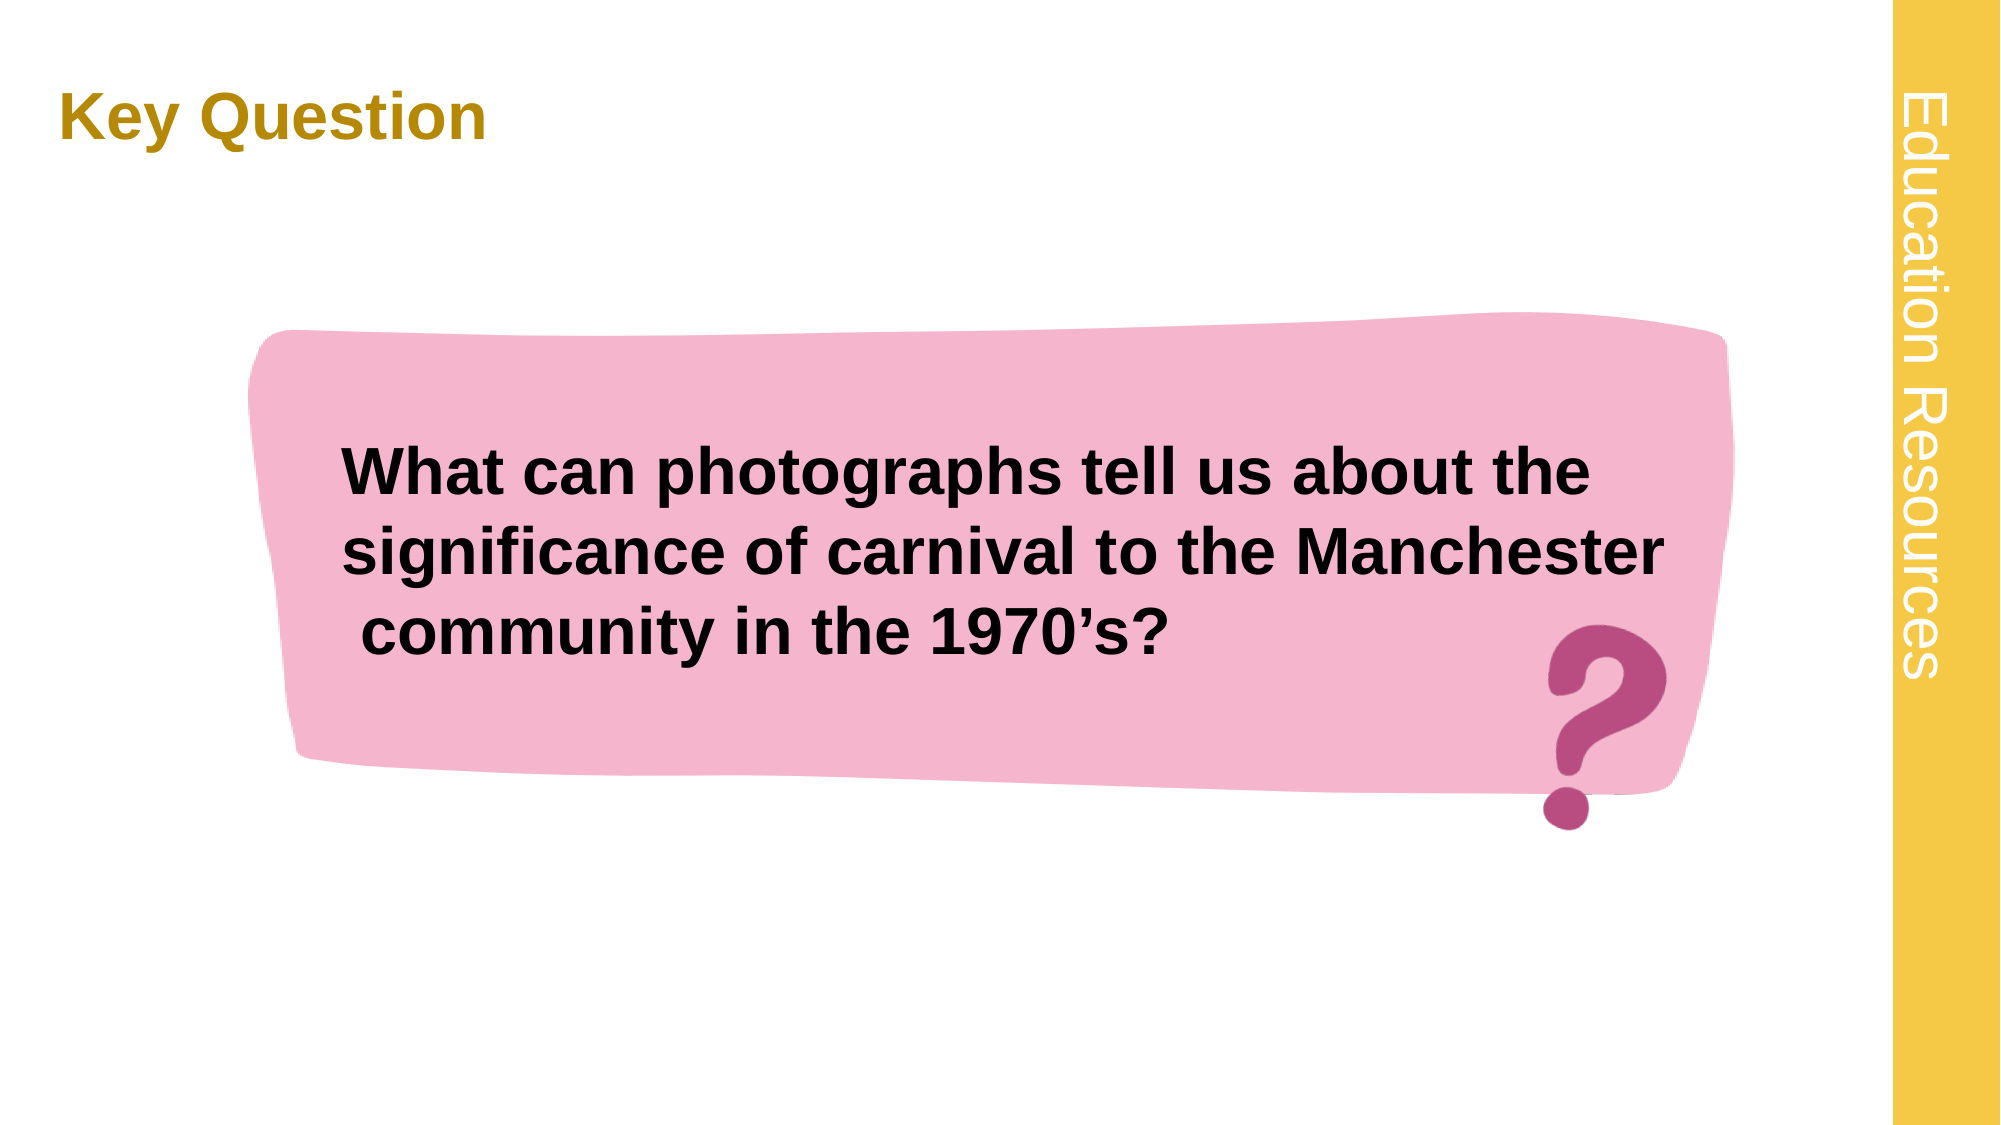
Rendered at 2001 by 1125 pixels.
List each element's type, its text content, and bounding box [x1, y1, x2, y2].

title Key Question [58, 59, 1863, 177]
picture [247, 309, 1735, 847]
